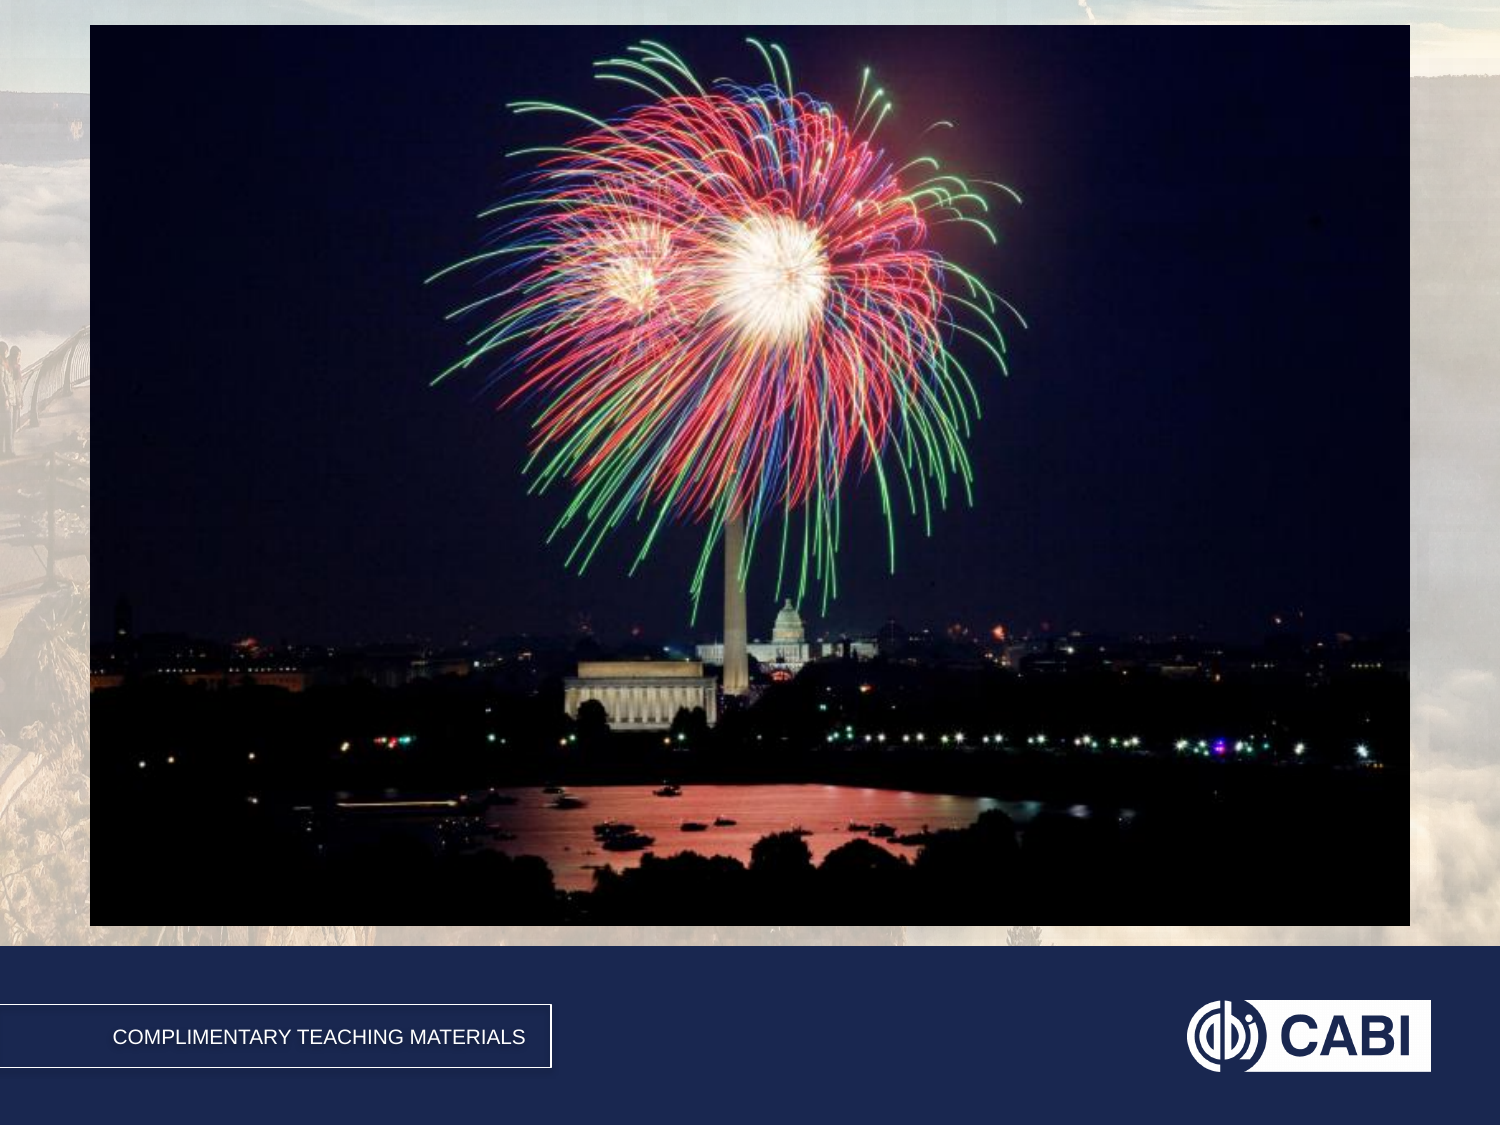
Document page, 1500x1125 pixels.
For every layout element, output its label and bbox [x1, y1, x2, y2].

list [90, 25, 1410, 926]
picture [1187, 1000, 1431, 1072]
